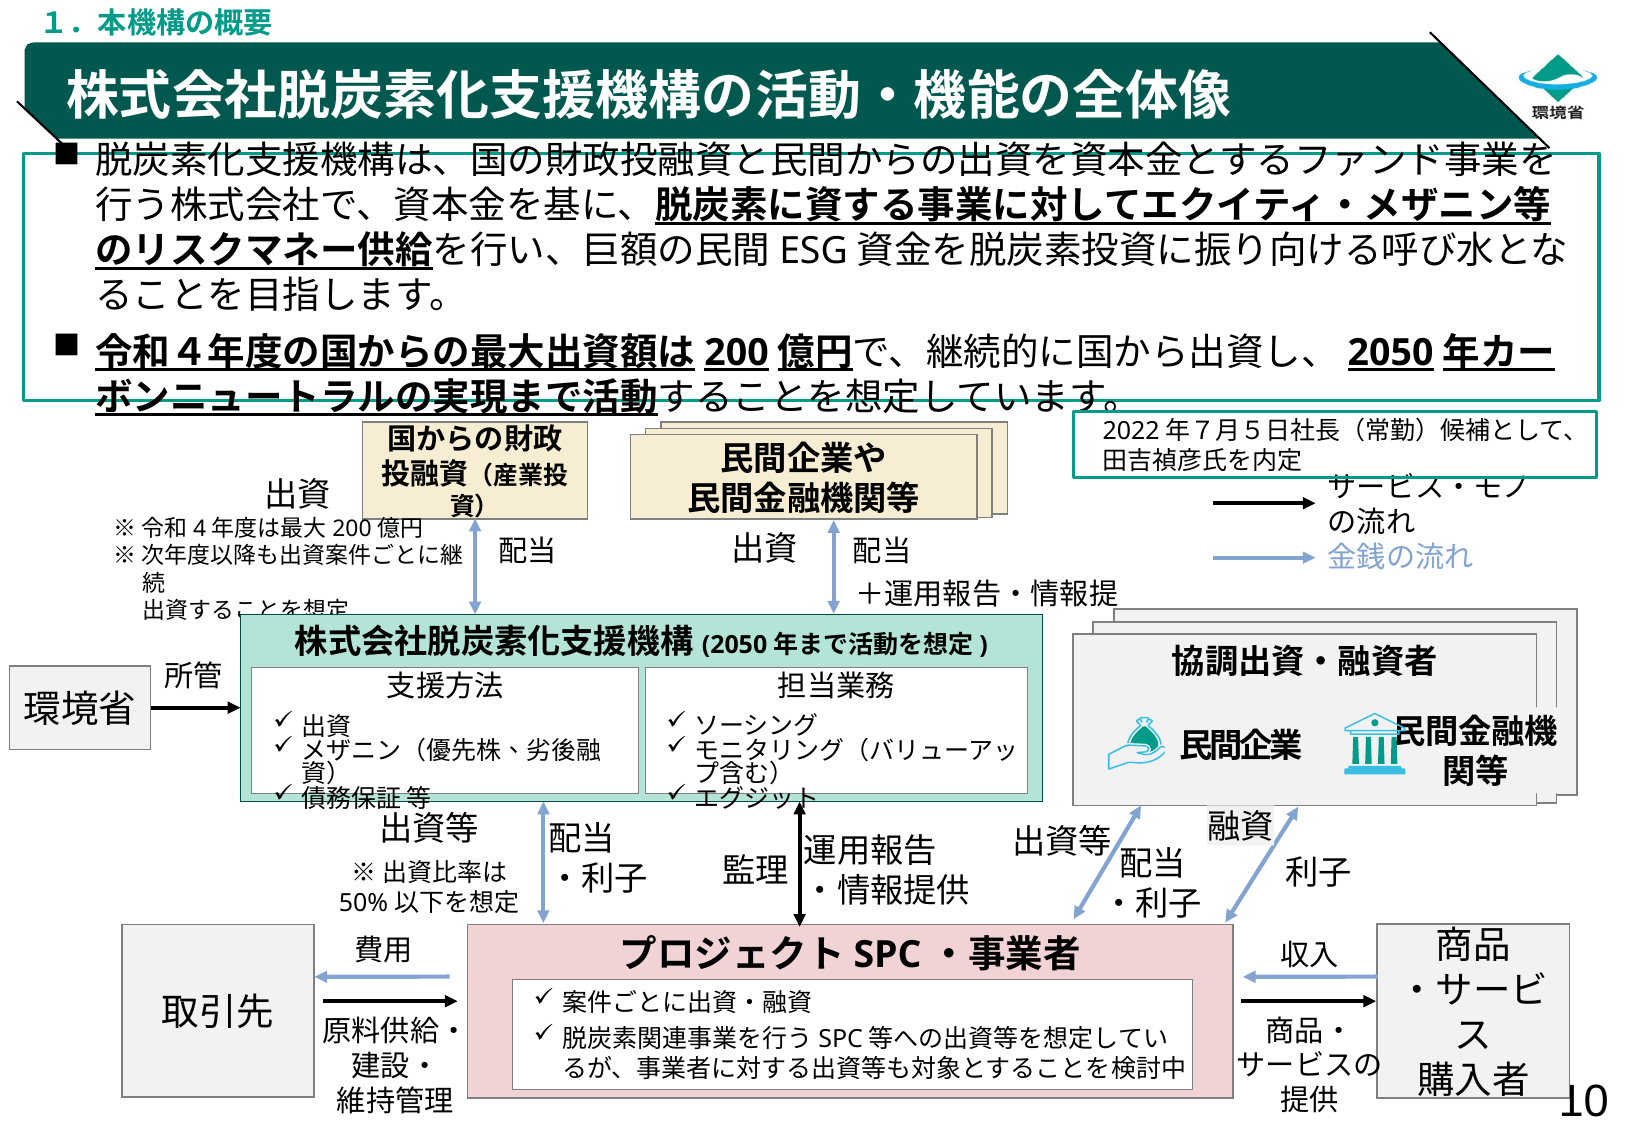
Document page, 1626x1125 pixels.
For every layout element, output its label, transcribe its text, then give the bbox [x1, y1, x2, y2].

text_box 出資 [731, 527, 798, 568]
text_box 融資 [1207, 806, 1225, 846]
text_box 支援方法 出資 メザニン（優先株、劣後融資） 債務保証 等 [251, 667, 639, 794]
picture [1513, 44, 1602, 128]
text_box 原料供給・ 建設・ 維持管理 [322, 1012, 467, 1072]
text_box 国からの財政投融資（産業投資） [362, 422, 588, 519]
text_box [1, 1072, 1578, 1107]
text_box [630, 422, 1008, 520]
text_box 出資 ※令和4年度は最大200億円 ※次年度以降も出資案件ごとに継続 出資することを想定 [113, 473, 483, 624]
text_box 収入 [1310, 935, 1339, 971]
text_box 金銭の流れ [1327, 536, 1495, 577]
text_box 商品 ・サービス 購入者 [1377, 923, 1570, 1072]
text_box １．本機構の概要 [24, 0, 666, 47]
text_box 配当 [498, 532, 557, 568]
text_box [1225, 806, 1299, 923]
text_box 費用 [354, 936, 380, 967]
text_box 案件ごとに出資・融資 脱炭素関連事業を行うSPC等への出資等を想定しているが、事業者に対する出資等も対象とすることを検討中 [512, 979, 1193, 1072]
text_box 商品・ サービスの 提供 [1236, 1011, 1383, 1072]
text_box 原料供給・ 建設・ 維持管理 [322, 1107, 469, 1118]
text_box プロジェクトSPC・事業者 [467, 924, 1233, 1072]
text_box 環境省 [9, 665, 151, 750]
text_box ※出資比率は 50%以下を想定 [316, 837, 542, 936]
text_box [1094, 704, 1181, 782]
list 脱炭素化支援機構は、国の財政投融資と民間からの出資を資本金とするファンド事業を行う株式会社で、資本金を基に、脱炭素に資する事業に対してエクイティ・メザニン等のリスクマネー供給を行い、巨額の民間ESG資金を脱炭素投資に振り向ける呼び水となることを目指します。 令和４年度の国からの最大出資額は200億円で、継続的に国から出資し、2050年カーボンニュートラルの実現まで活動することを想定しています。 [22, 152, 1601, 402]
text_box 配当 ・利子 [1102, 842, 1203, 923]
text_box 取引先 [122, 924, 315, 1072]
text_box 担当業務 ソーシング モニタリング（バリューアップ含む） エグジット [645, 667, 1028, 794]
text_box 出資等 [373, 807, 486, 837]
text_box 費用 [382, 936, 413, 967]
text_box 出資等 [1012, 819, 1073, 860]
text_box 利子 [1299, 851, 1352, 892]
text_box 株式会社脱炭素化支援機構(2050年まで活動を想定) [240, 614, 1043, 802]
text_box 収入 [1280, 935, 1309, 971]
title 株式会社脱炭素化支援機構の活動・機能の全体像 [24, 42, 1507, 139]
text_box 2022年７月５日社長（常勤）候補として、田吉禎彦氏を内定 [1073, 411, 1597, 478]
text_box サービス・モノの流れ [1327, 480, 1554, 526]
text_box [1073, 805, 1141, 920]
text_box 監理 [721, 849, 789, 890]
text_box ＋運用報告・情報提供 [855, 575, 1135, 646]
text_box 運用報告 ・情報提供 [803, 829, 1034, 910]
text_box 配当 ・利子 [548, 817, 648, 898]
text_box 商品・ サービスの 提供 [1236, 1107, 1383, 1117]
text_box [1336, 705, 1414, 783]
text_box 配当 [852, 532, 912, 568]
text_box 所管 [164, 657, 223, 693]
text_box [1073, 609, 1578, 806]
